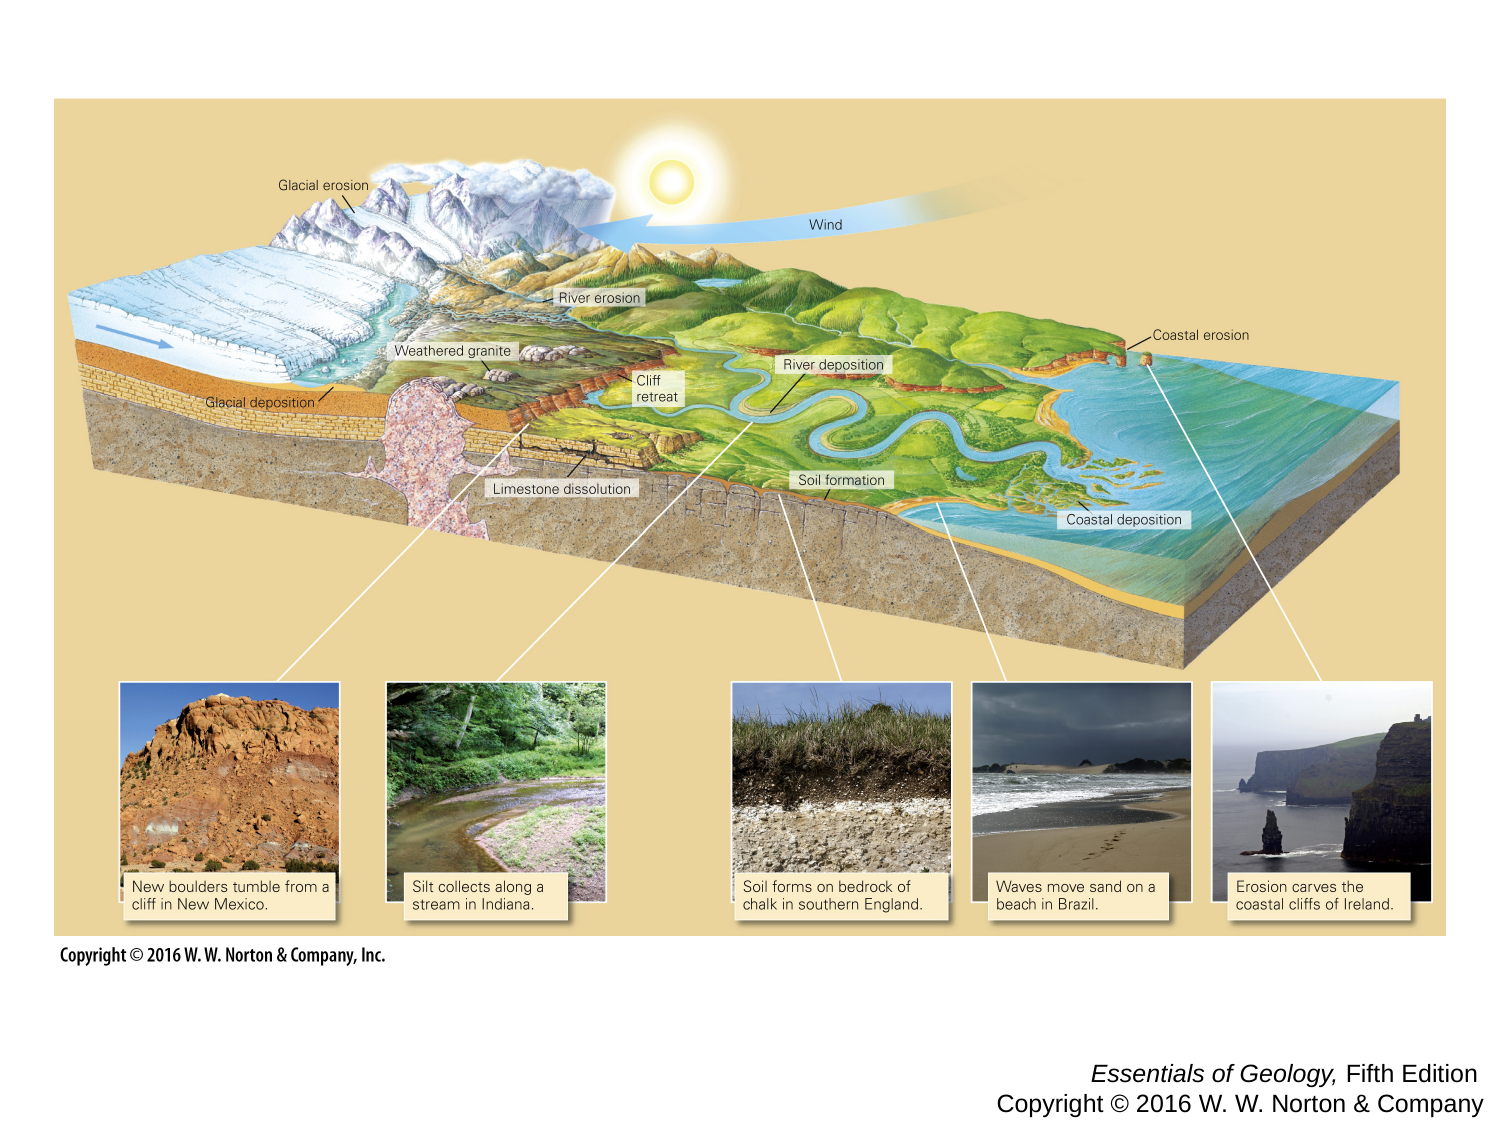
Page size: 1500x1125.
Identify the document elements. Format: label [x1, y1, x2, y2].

picture [49, 94, 1451, 968]
